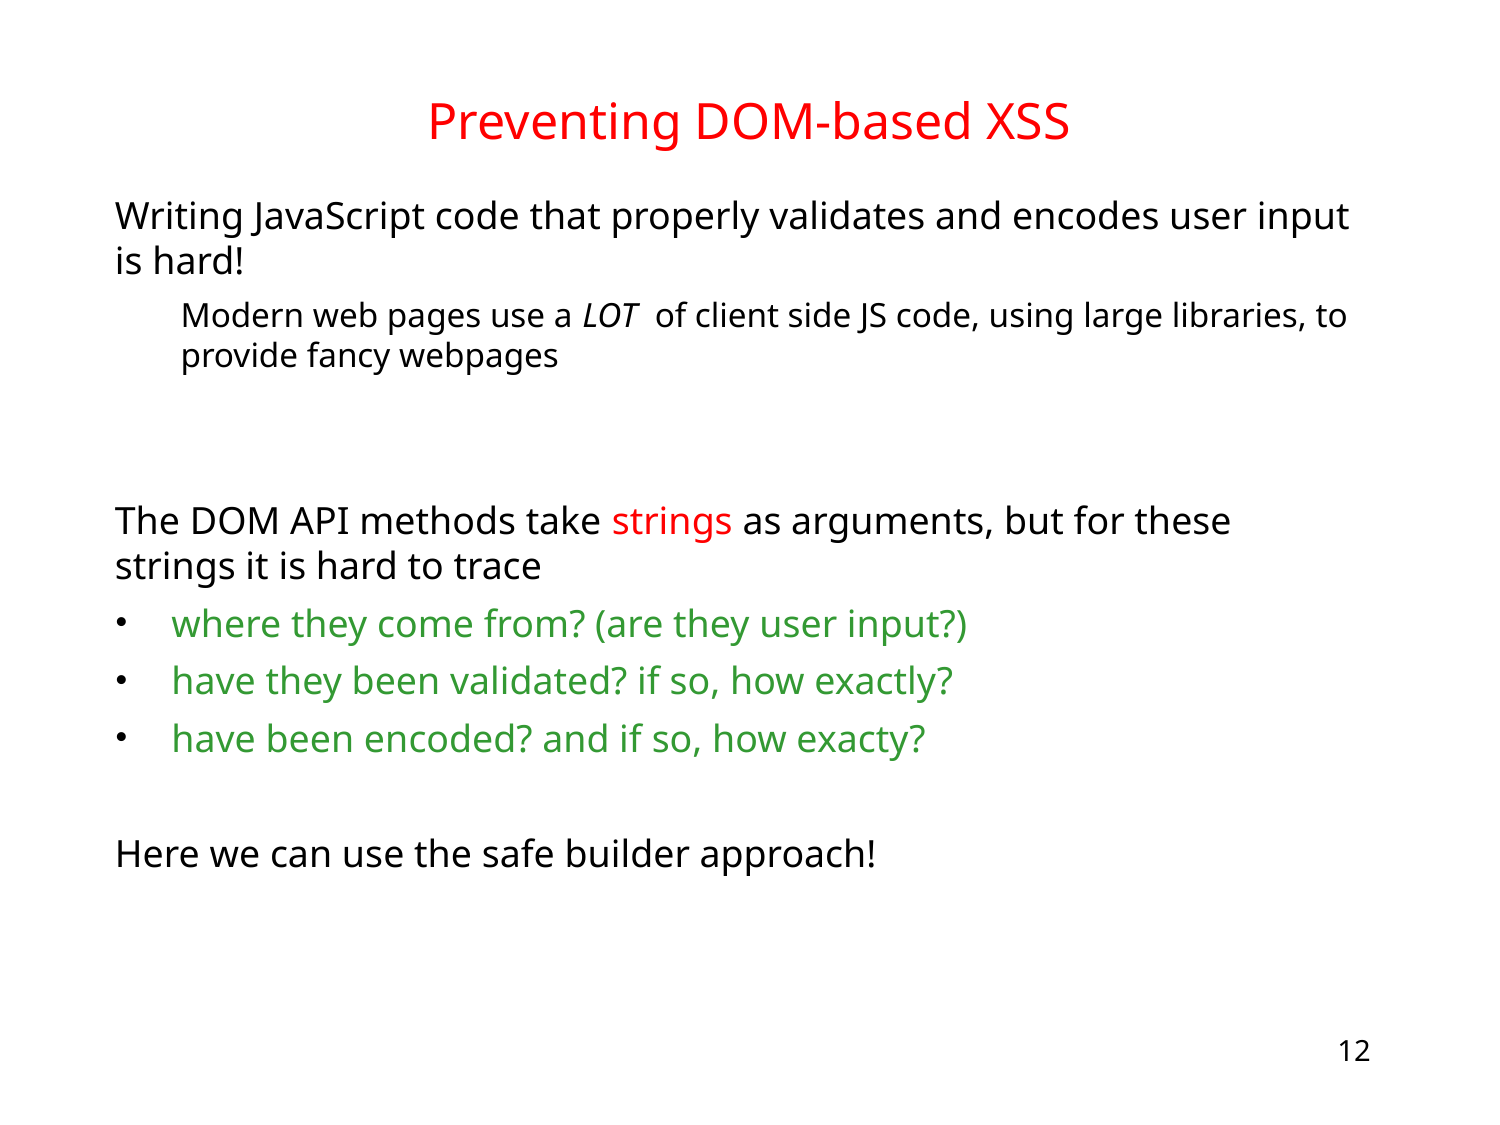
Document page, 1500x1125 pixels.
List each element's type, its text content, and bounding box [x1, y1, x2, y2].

slide_number 12 [1074, 1024, 1386, 1099]
list Writing JavaScript code that properly validates and encodes user input is hard! Modern web pages use a LOT of client side JS code, using large libraries, to provide fancy webpages The DOM API methods take strings as arguments, but for these strings it is hard to trace where they come from? (are they user input?) have they been validated? if so, how exactly? have been encoded? and if so, how exacty? Here we can use the safe builder approach! [100, 184, 1374, 999]
title Preventing DOM-based XSS [112, 45, 1386, 184]
